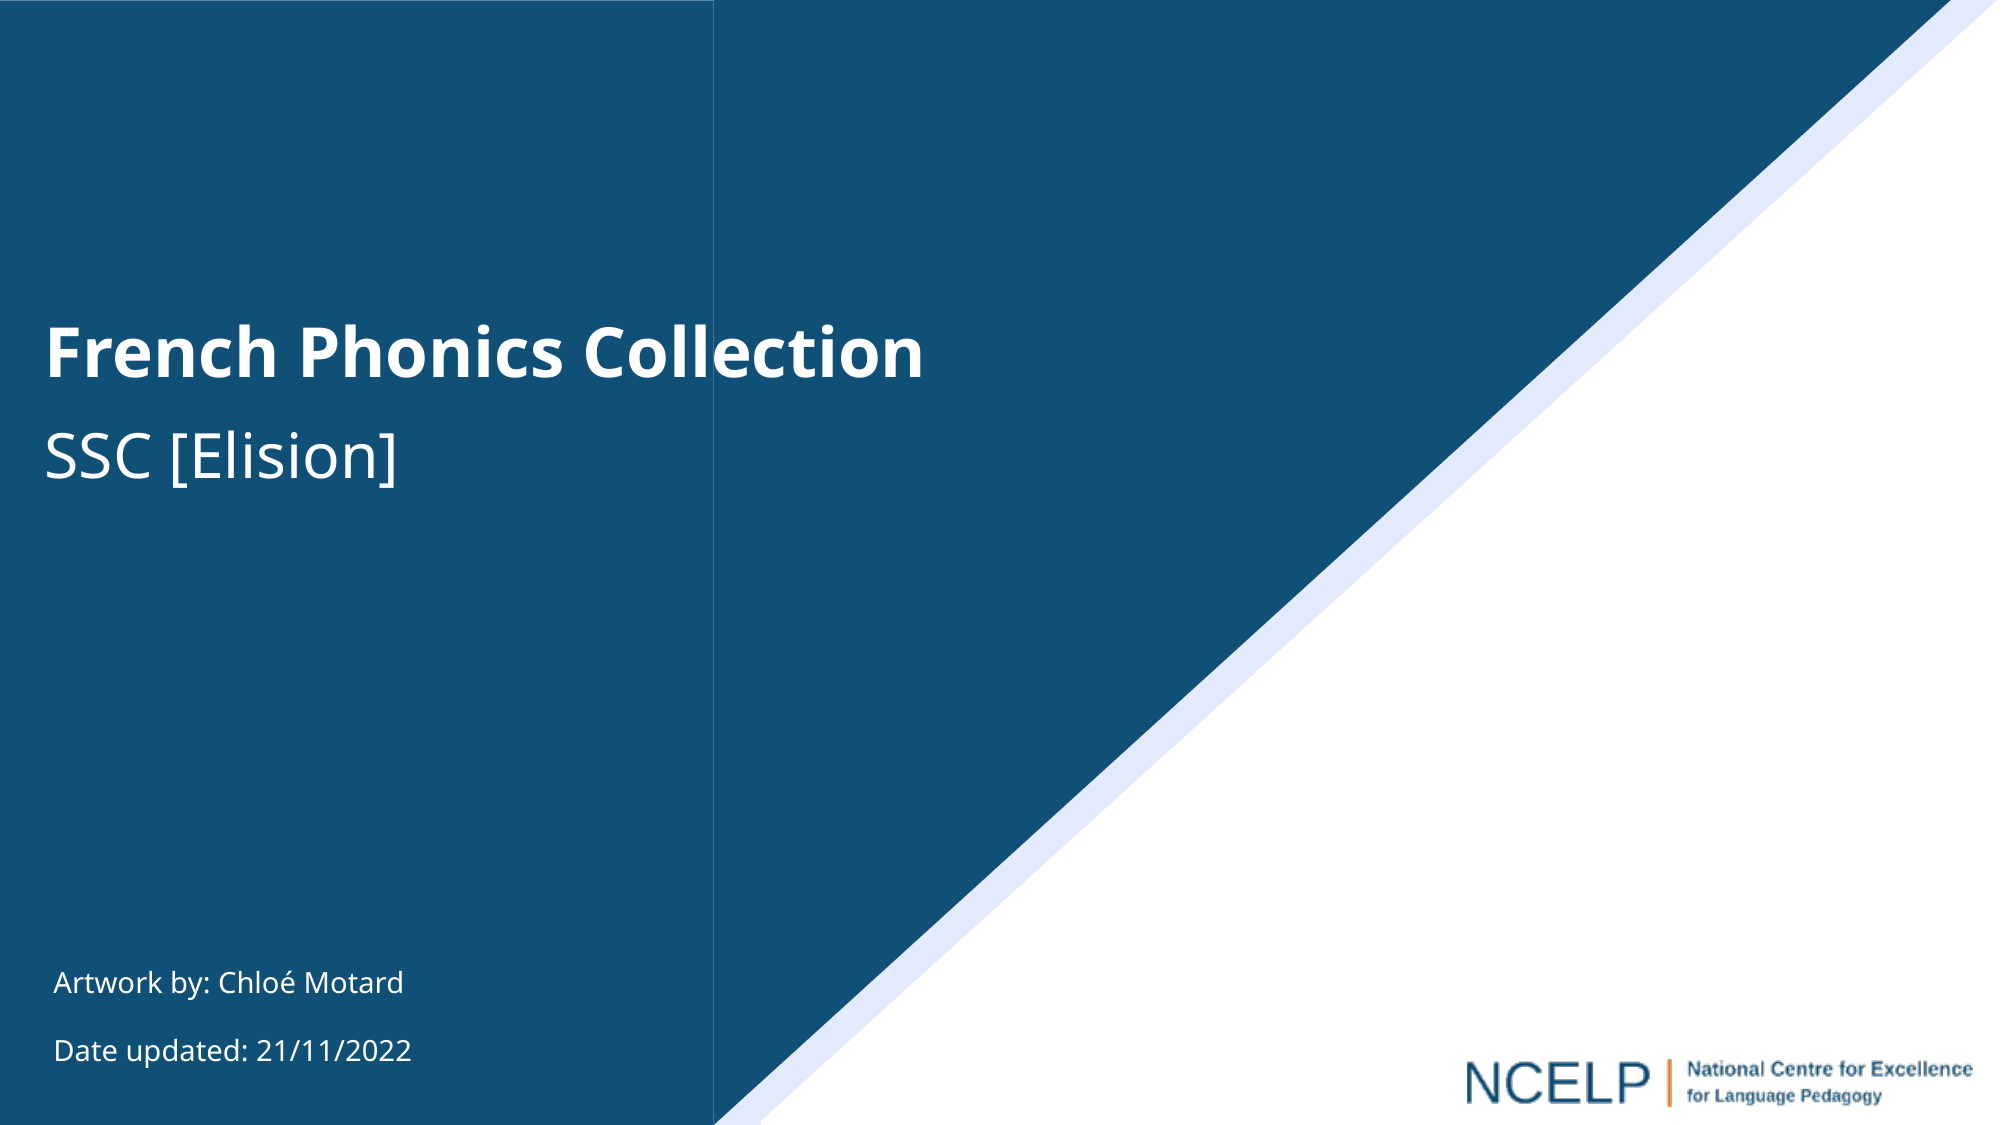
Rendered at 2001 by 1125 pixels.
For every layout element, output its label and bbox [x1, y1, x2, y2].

picture [1467, 1059, 1973, 1107]
text_box [0, 0, 1997, 1125]
